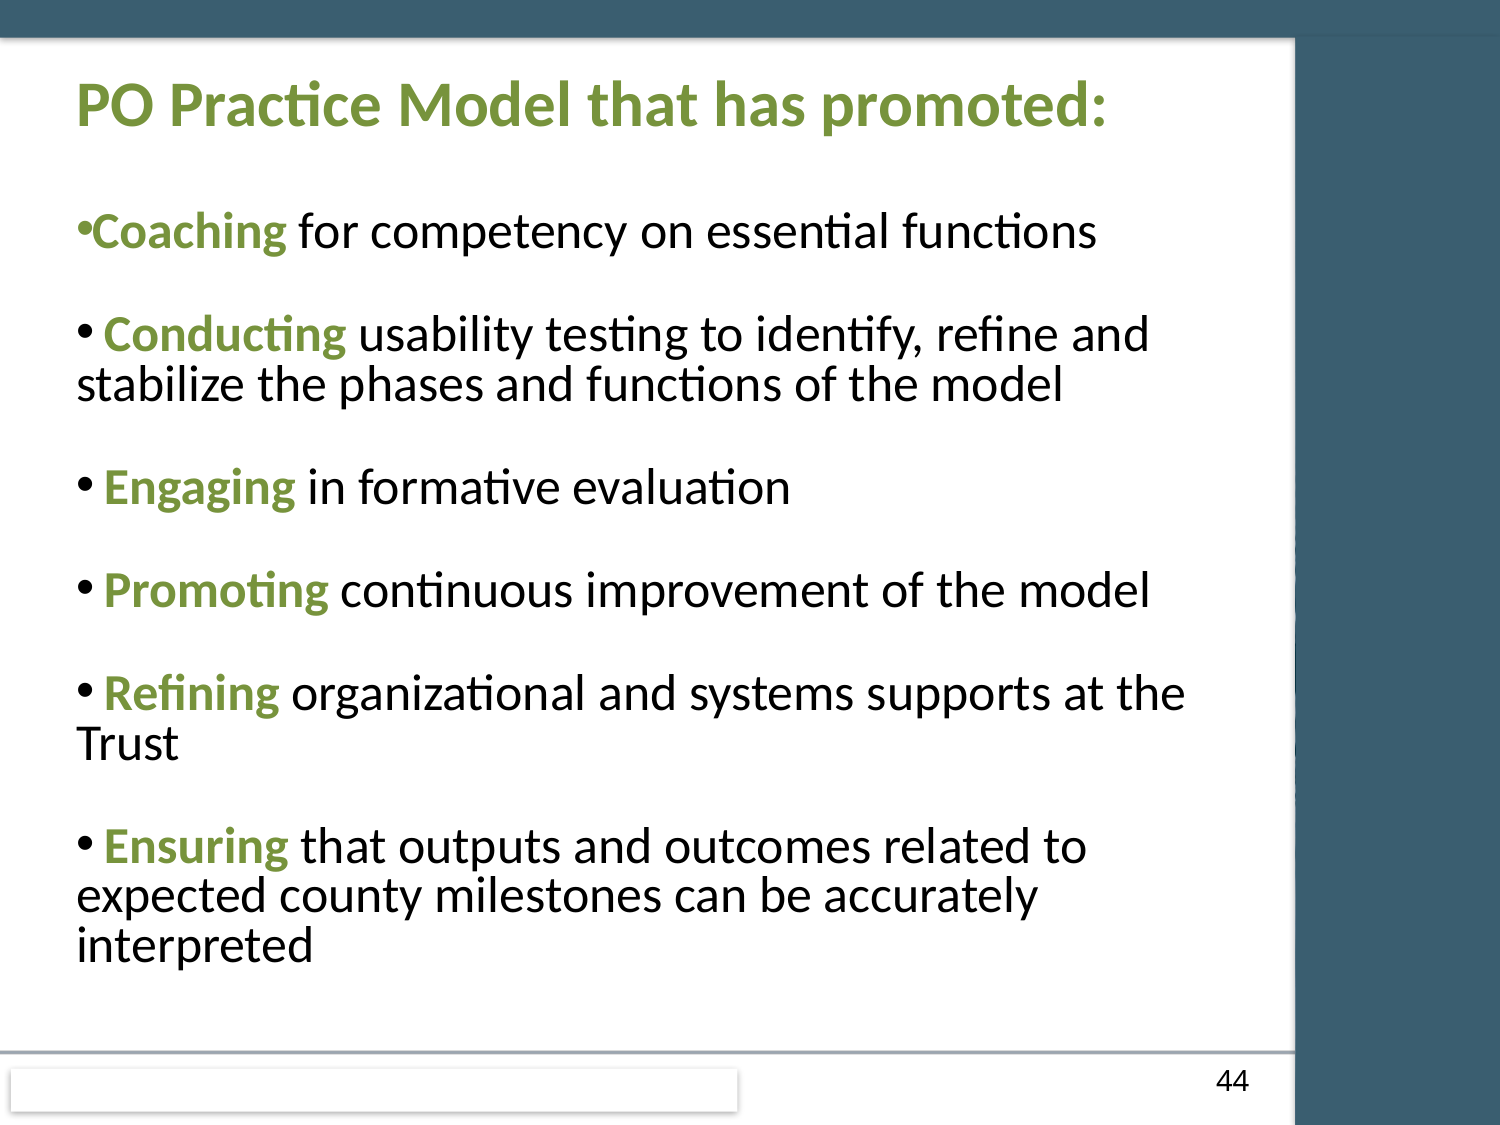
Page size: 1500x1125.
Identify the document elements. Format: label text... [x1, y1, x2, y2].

list PO Practice Model that has promoted: Coaching for competency on essential functions Conducting usability testing to identify, refine and stabilize the phases and functions of the model Engaging in formative evaluation Promoting continuous improvement of the model Refining organizational and systems supports at the Trust Ensuring that outputs and outcomes related to expected county milestones can be accurately interpreted [60, 68, 1263, 982]
